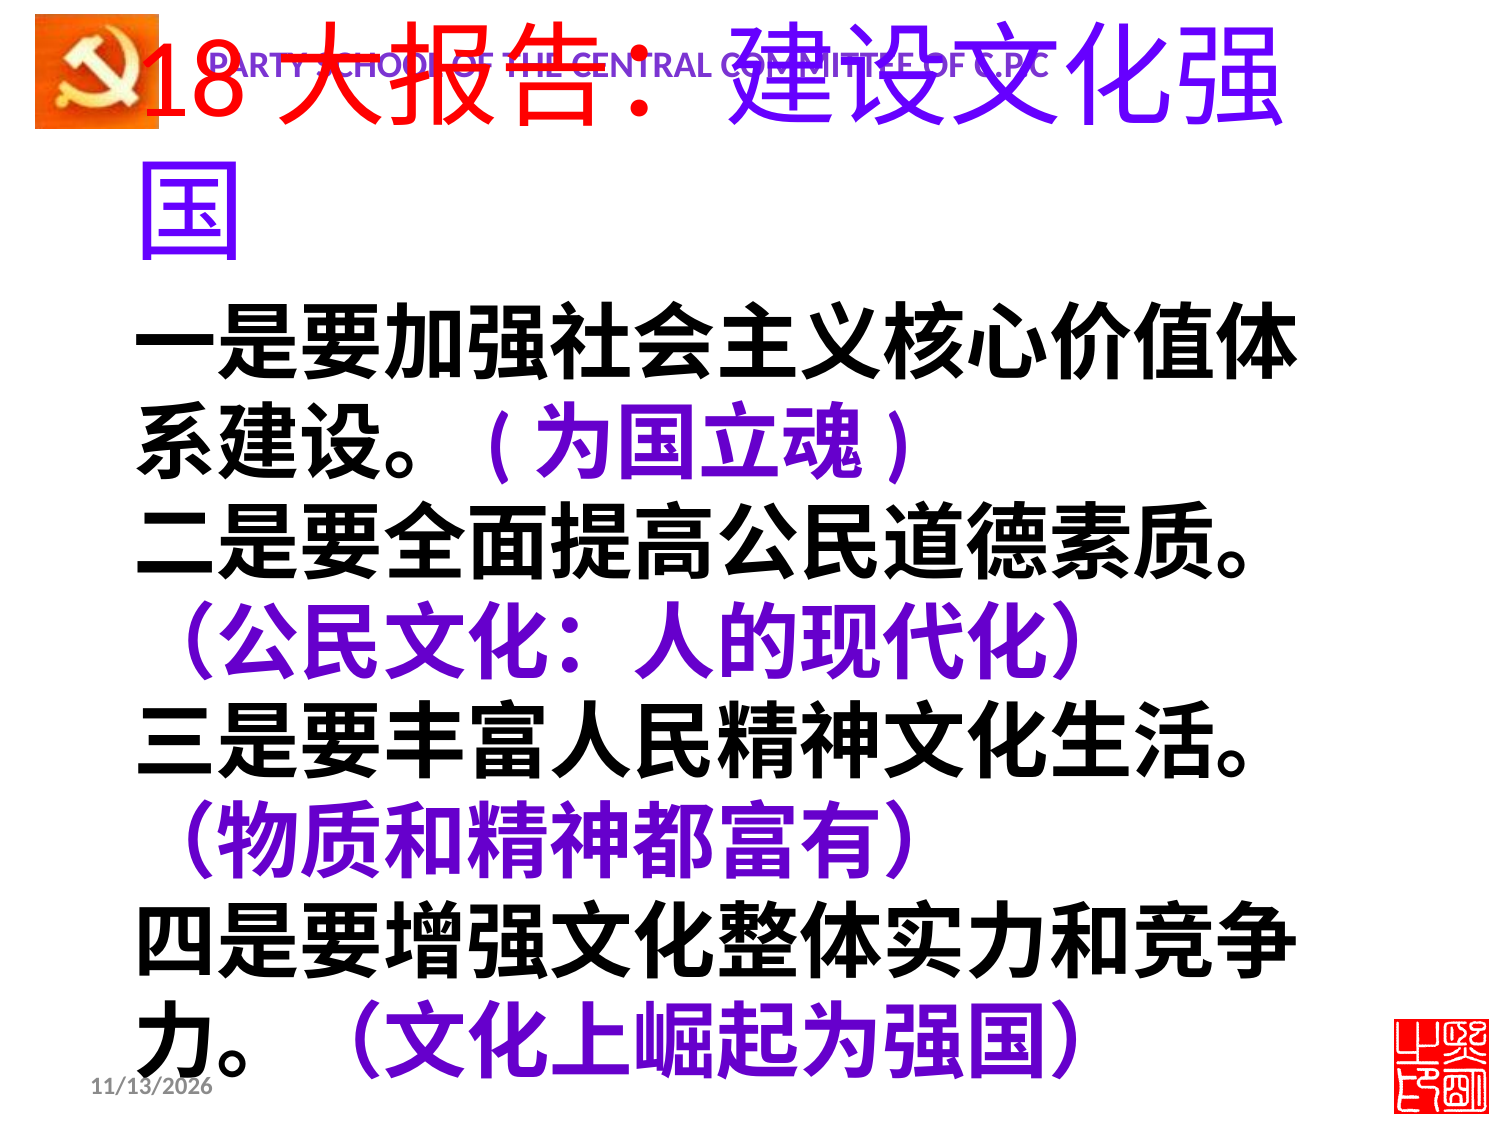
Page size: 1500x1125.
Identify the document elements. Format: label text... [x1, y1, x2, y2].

title 一是要加强社会主义核心价值体系建设。(为国立魂) 二是要全面提高公民道德素质。（公民文化：人的现代化） 三是要丰富人民精神文化生活。（物质和精神都富有） 四是要增强文化整体实力和竞争力。（文化上崛起为强国） [118, 341, 1394, 1067]
picture [1394, 1019, 1489, 1114]
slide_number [75, 1054, 235, 1115]
list 18大报告：建设文化强国 [118, 175, 1394, 341]
picture [35, 14, 159, 129]
